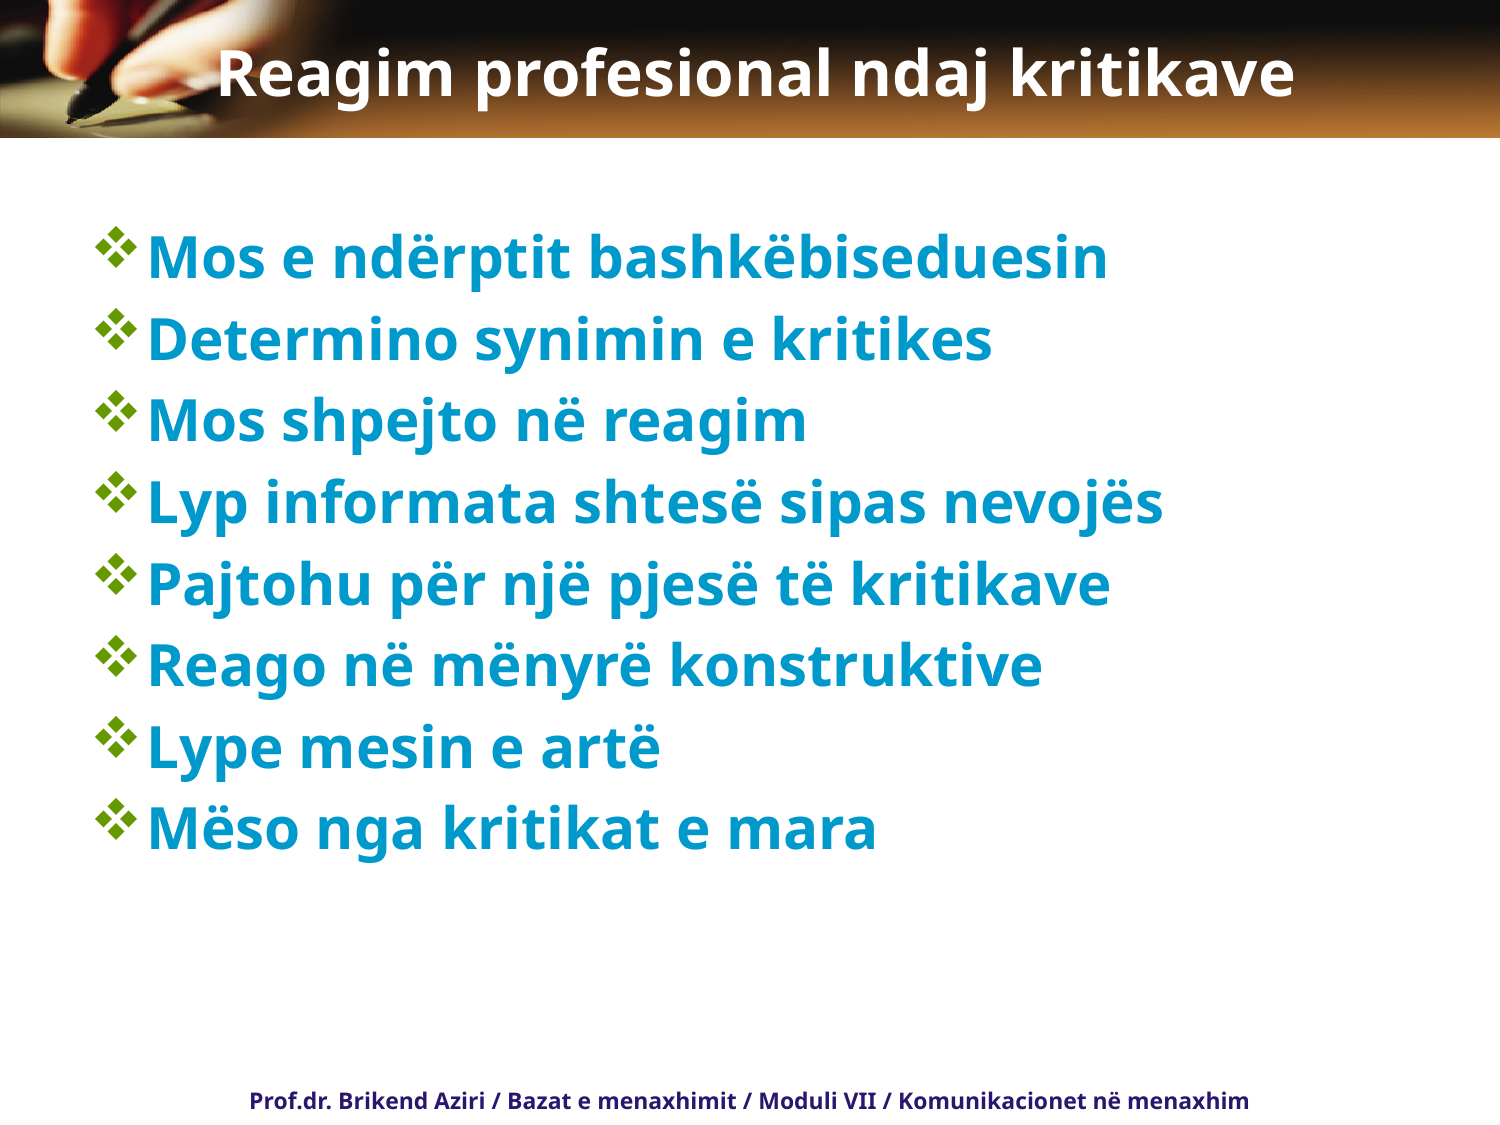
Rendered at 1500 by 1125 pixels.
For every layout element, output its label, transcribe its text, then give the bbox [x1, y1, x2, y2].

list Mos e ndërptit bashkëbiseduesin Determino synimin e kritikes Mos shpejto në reagim Lyp informata shtesë sipas nevojës Pajtohu për një pjesë të kritikave Reago në mënyrë konstruktive Lype mesin e artë Mëso nga kritikat e mara [75, 212, 1413, 1038]
title Reagim profesional ndaj kritikave [75, 24, 1438, 118]
picture [0, 0, 1500, 138]
